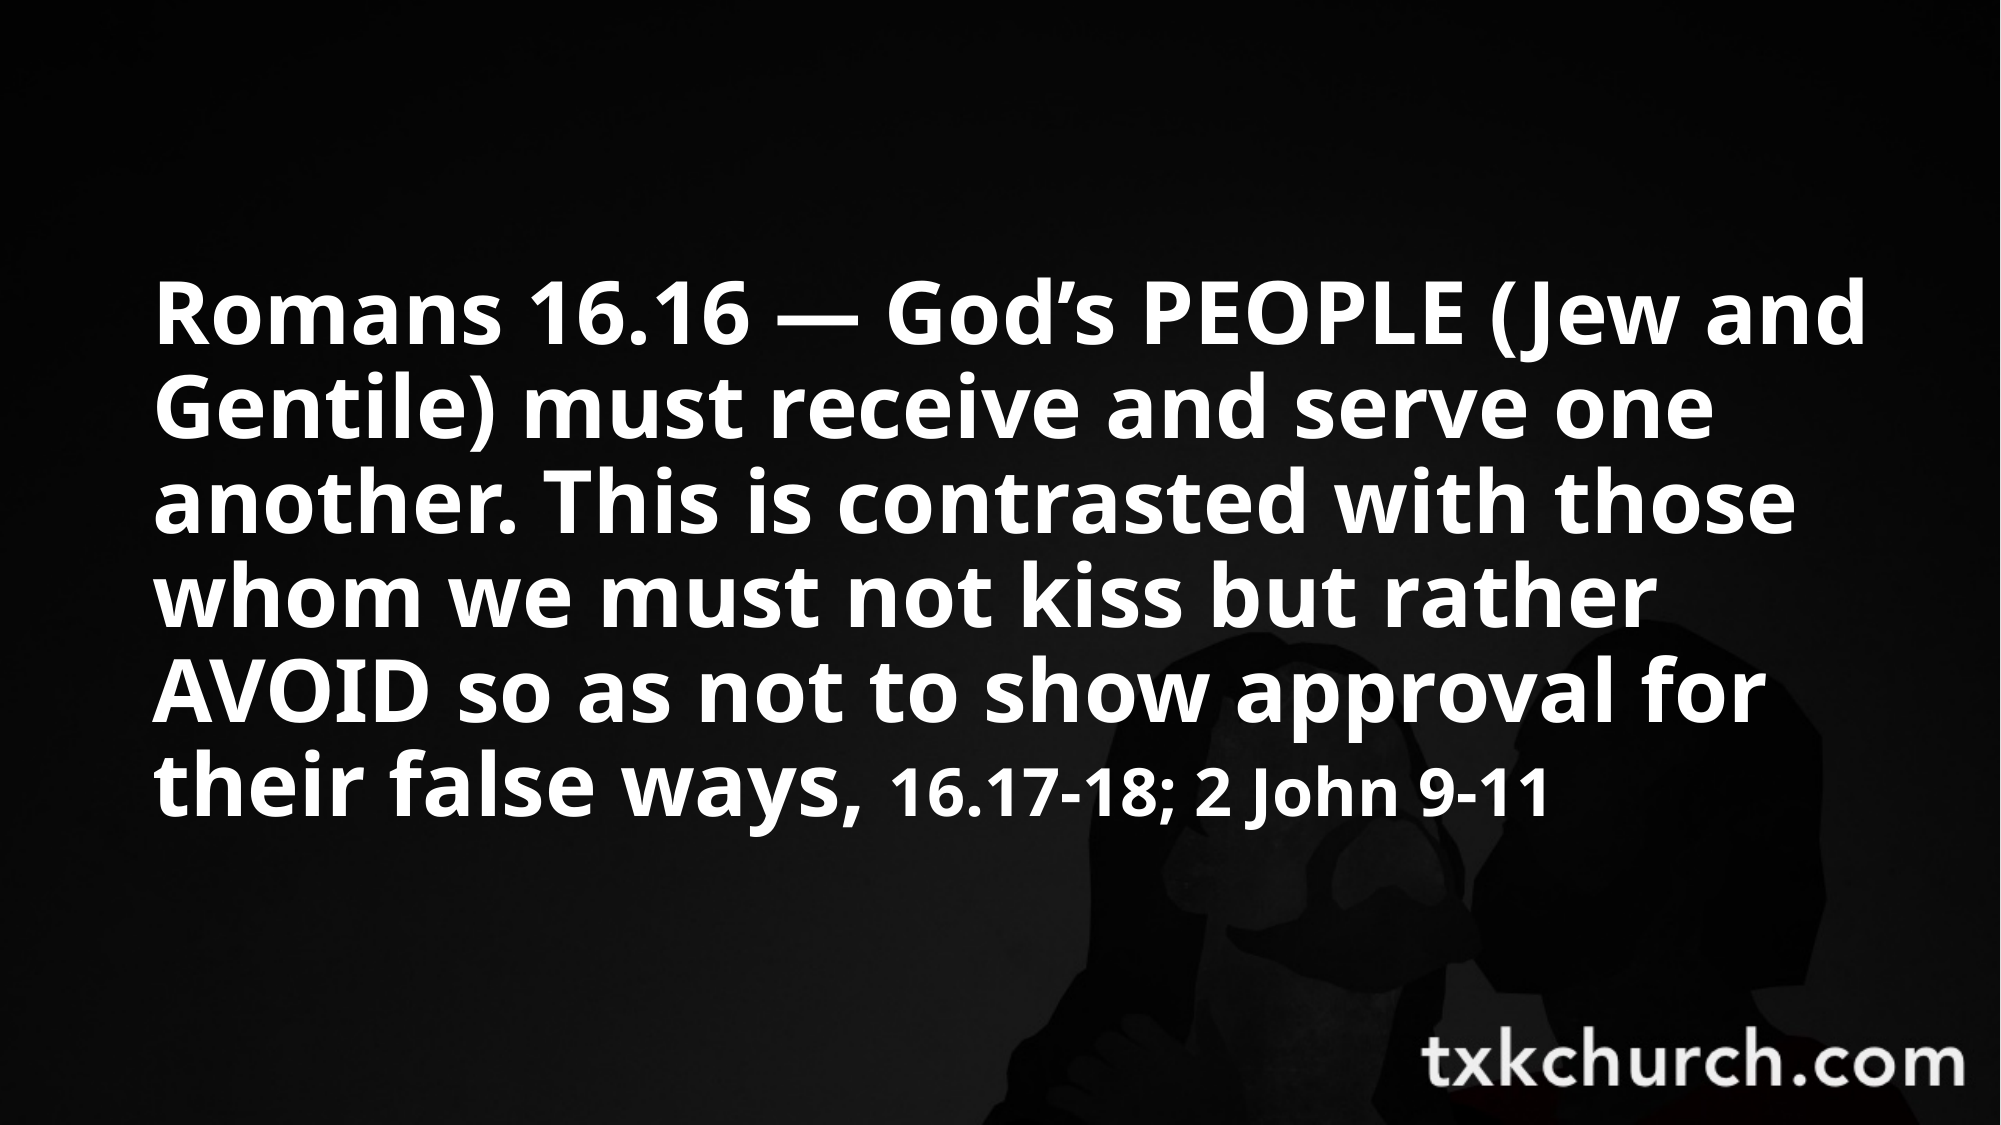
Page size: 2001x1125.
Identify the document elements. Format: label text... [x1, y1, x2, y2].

list Romans 16.16 — God’s PEOPLE (Jew and Gentile) must receive and serve one another. This is contrasted with those whom we must not kiss but rather AVOID so as not to show approval for their false ways, 16.17-18; 2 John 9-11 [137, 261, 1916, 864]
picture [0, 0, 2001, 1125]
